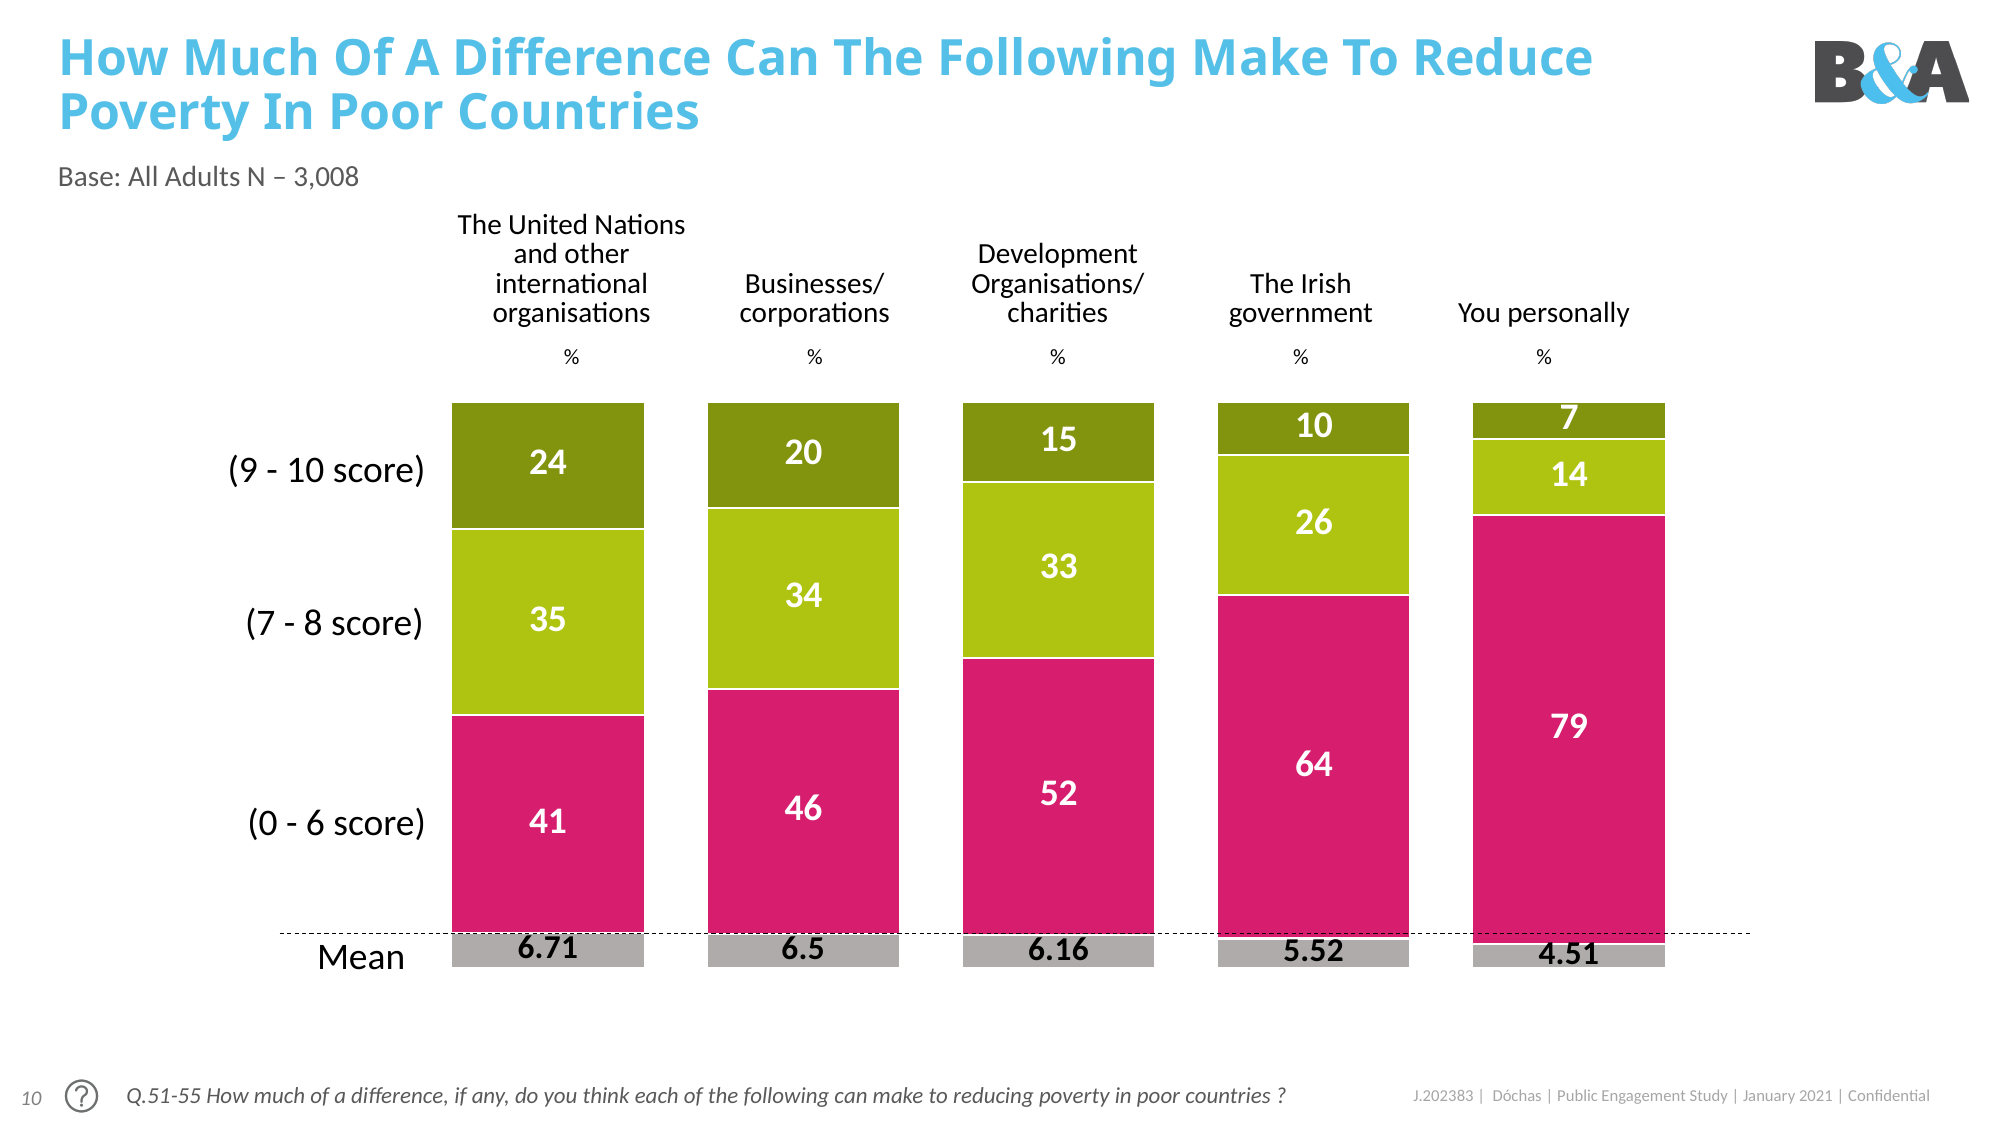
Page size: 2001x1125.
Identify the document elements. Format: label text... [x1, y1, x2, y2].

table_header Development Organisations/ charities [937, 198, 1179, 329]
table_cell % [694, 331, 935, 369]
table_cell % [451, 331, 692, 369]
table_header You personally [1423, 198, 1665, 329]
table_cell % [1180, 331, 1422, 369]
list Q.51-55 How much of a difference, if any, do you think each of the following can make to reducing poverty in poor countries ? [111, 1076, 1329, 1124]
picture [62, 1077, 101, 1115]
table_header The Irish government [1180, 198, 1422, 329]
list Base: All Adults N – 3,008 [43, 153, 1164, 208]
text_box (0 - 6 score) [232, 790, 356, 851]
table_cell % [937, 331, 1179, 369]
text_box Mean [232, 924, 356, 985]
table_header The United Nations and other international organisations [451, 198, 692, 329]
chart [356, 934, 1697, 998]
title How Much Of A Difference Can The Following Make To Reduce Poverty In Poor Countries [43, 24, 1770, 86]
text_box (9 - 10 score) [212, 438, 356, 498]
table_header Businesses/ corporations [694, 198, 935, 329]
table_cell % [1423, 331, 1665, 369]
chart [356, 383, 1697, 933]
text_box (7 - 8 score) [230, 590, 356, 650]
